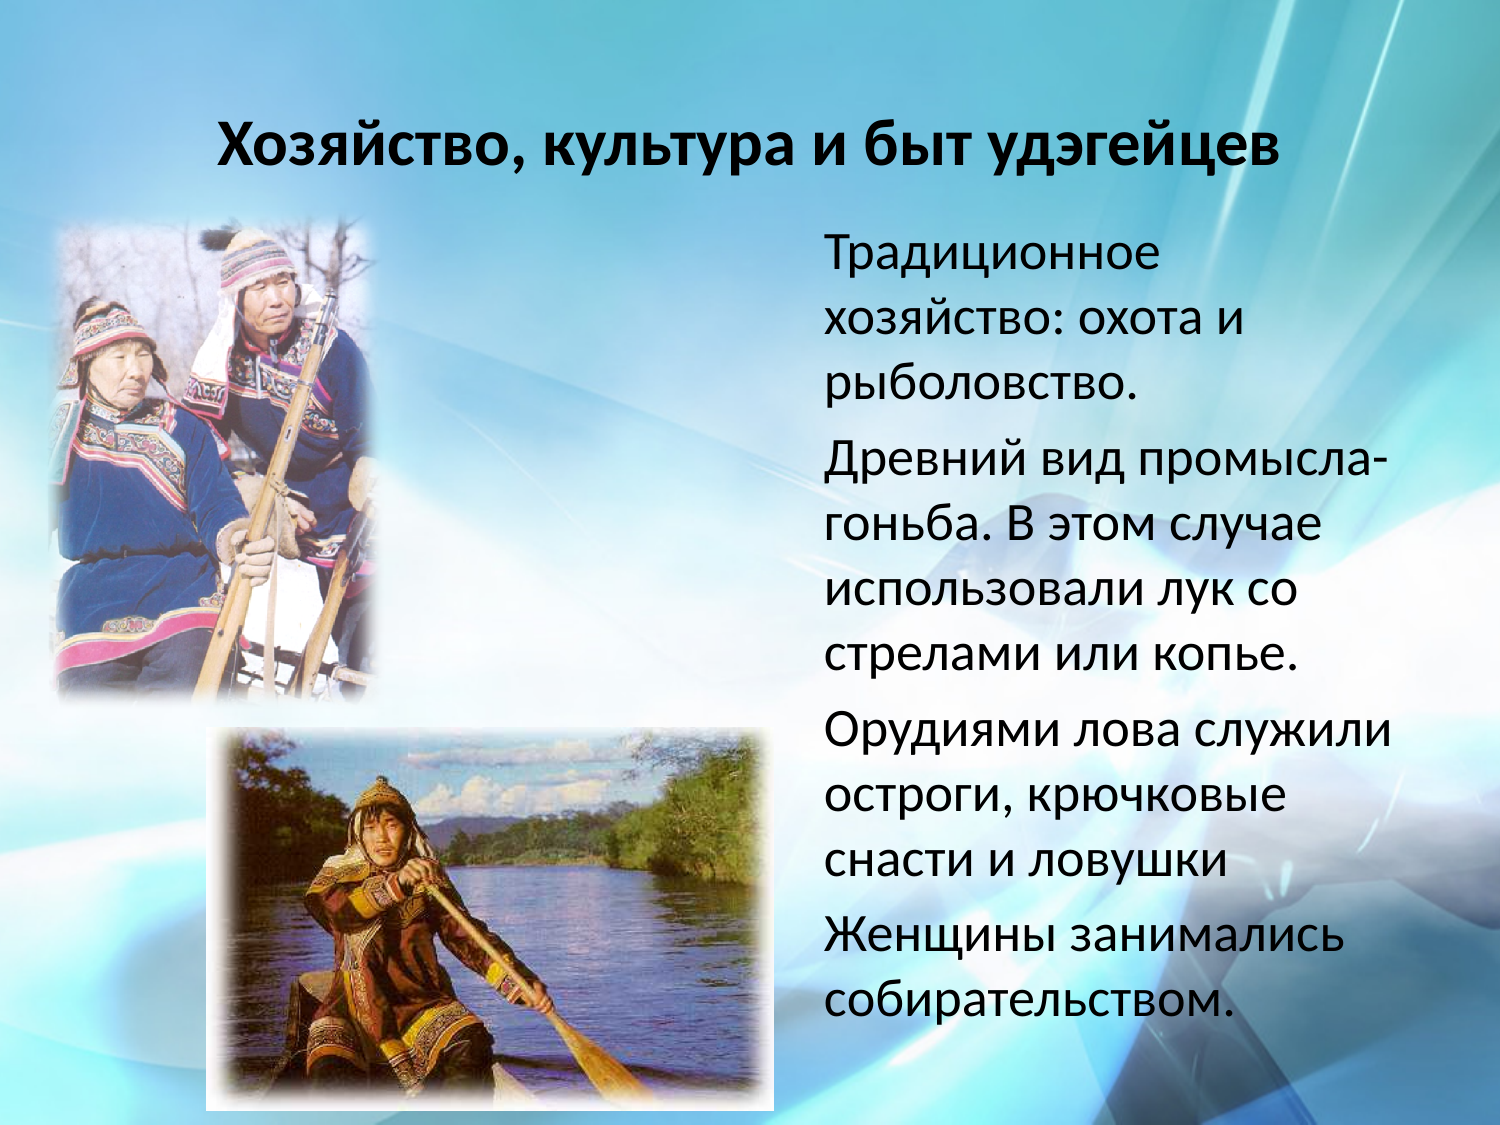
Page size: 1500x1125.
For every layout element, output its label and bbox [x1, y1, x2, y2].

list [41, 207, 385, 710]
picture [0, 0, 1500, 1125]
